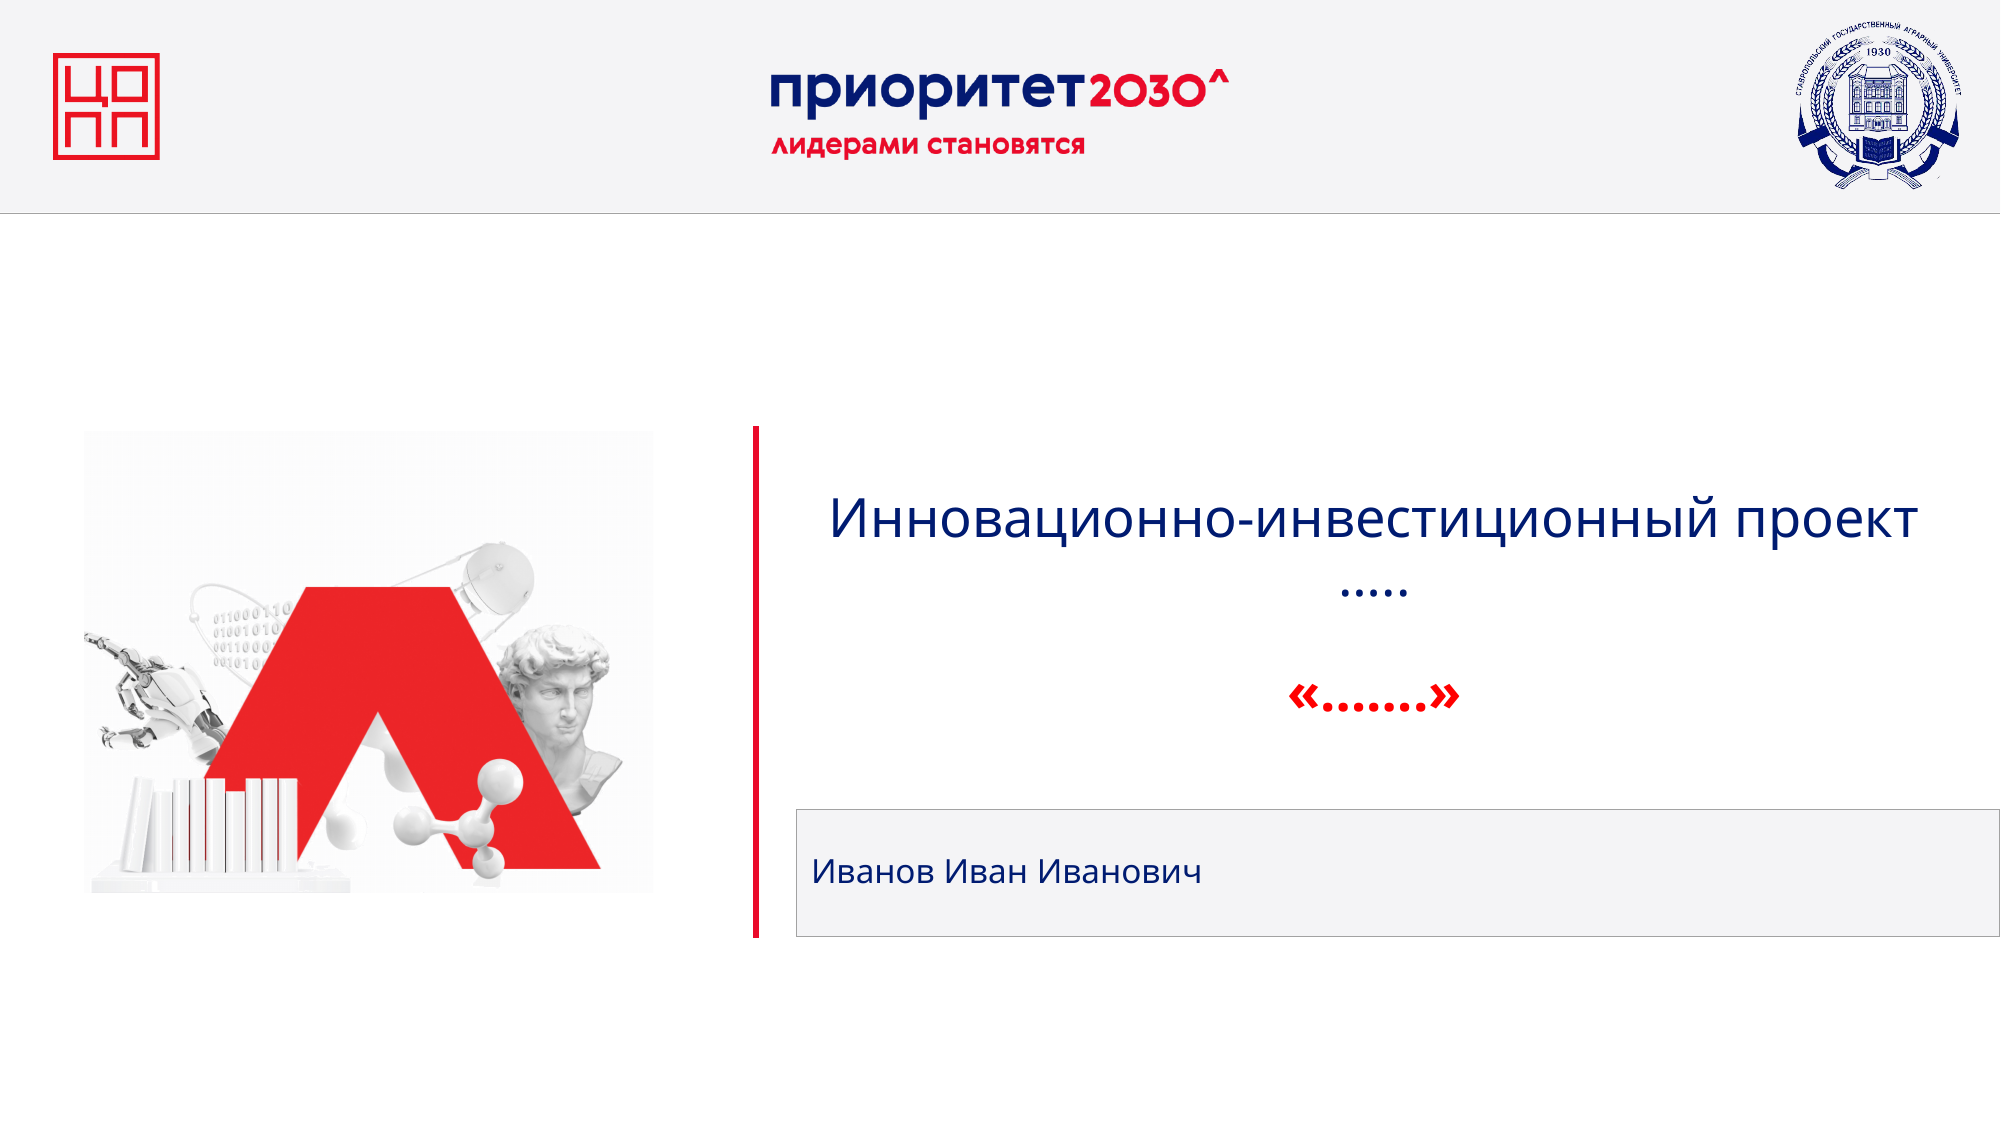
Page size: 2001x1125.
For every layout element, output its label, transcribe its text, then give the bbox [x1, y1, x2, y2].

picture [1732, 7, 1994, 203]
picture [771, 69, 1229, 160]
picture [53, 53, 160, 160]
list Иванов Иван Иванович [796, 809, 2000, 937]
list Инновационно-инвестиционный проект ….. «…….» [796, 426, 1954, 788]
picture [84, 431, 654, 893]
